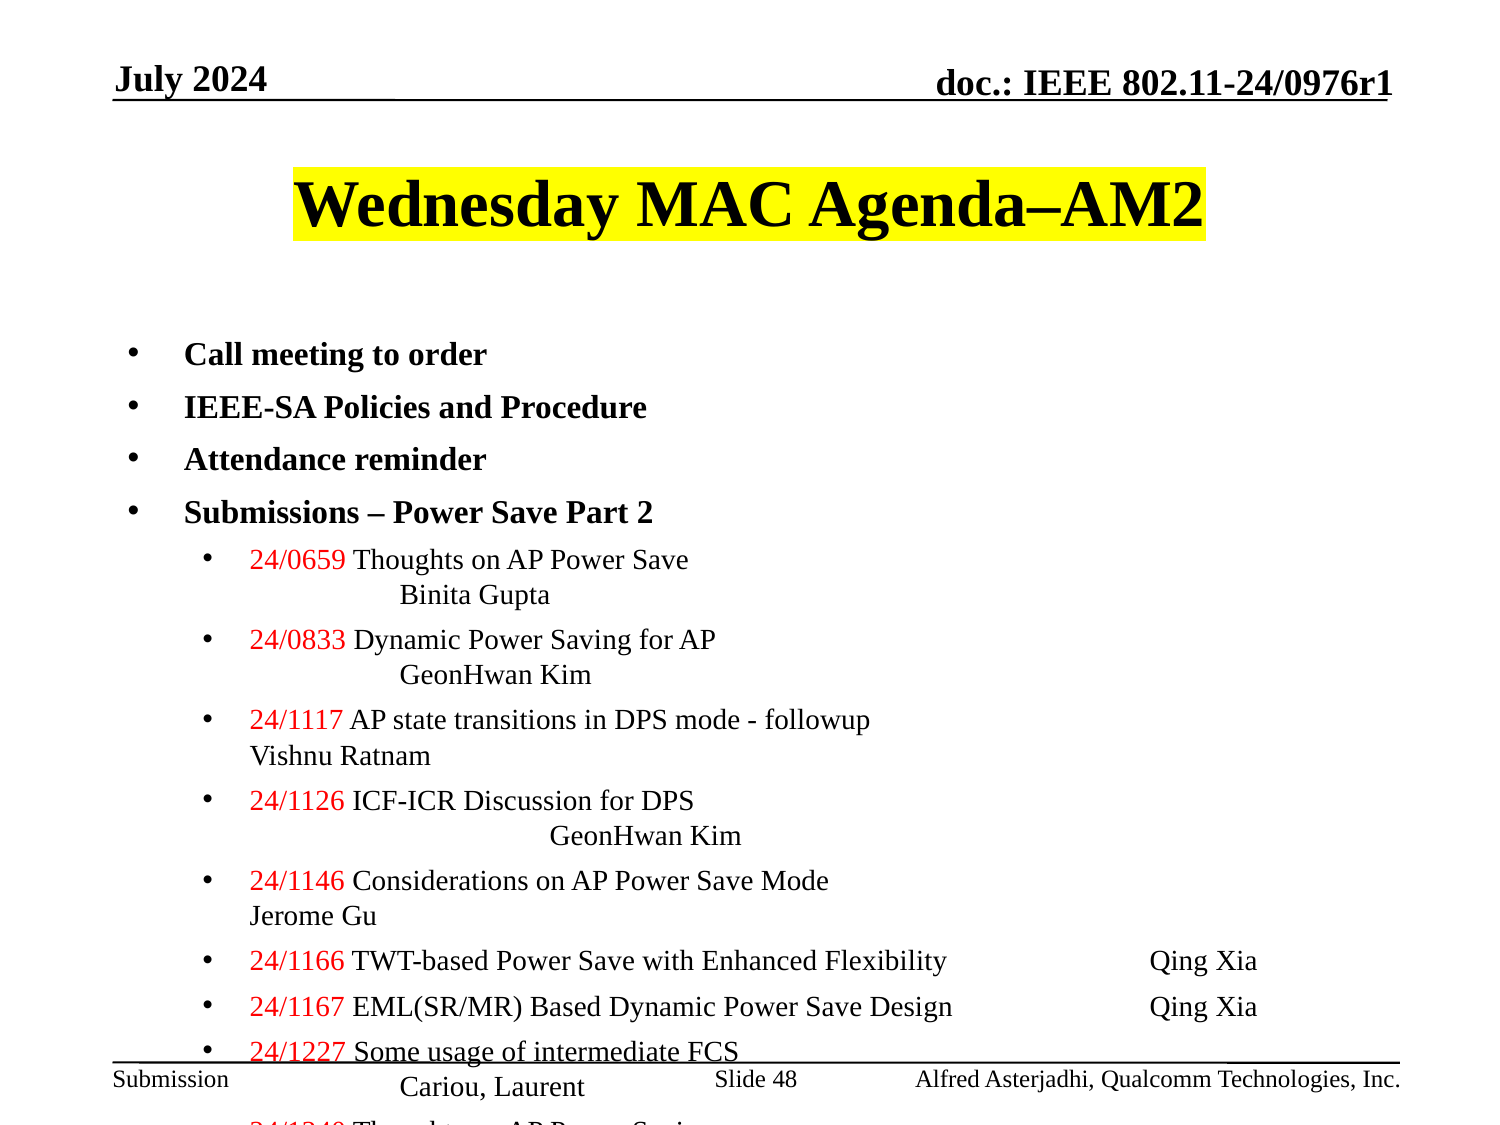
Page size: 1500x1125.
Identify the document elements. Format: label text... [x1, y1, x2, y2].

slide_number Slide 48 [712, 1061, 800, 1123]
list Call meeting to order IEEE-SA Policies and Procedure Attendance reminder Submissions – Power Save Part 2 24/0659 Thoughts on AP Power Save Binita Gupta 24/0833 Dynamic Power Saving for AP GeonHwan Kim 24/1117 AP state transitions in DPS mode - followup Vishnu Ratnam 24/1126 ICF-ICR Discussion for DPS GeonHwan Kim 24/1146 Considerations on AP Power Save Mode Jerome Gu 24/1166 TWT-based Power Save with Enhanced Flexibility Qing Xia 24/1167 EML(SR/MR) Based Dynamic Power Save Design Qing Xia 24/1227 Some usage of intermediate FCS Cariou, Laurent 24/1240 Thoughts on AP Power Saving Rubayet Shafin 24/1246 Low-power-listening-mode-for-clients-follow up Ming Gan AoB: Recess [112, 324, 1388, 1063]
footer Alfred Asterjadhi, Qualcomm Technologies, Inc. [878, 1061, 1402, 1093]
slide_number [114, 54, 423, 100]
title Wednesday MAC Agenda–AM2 [112, 112, 1388, 288]
